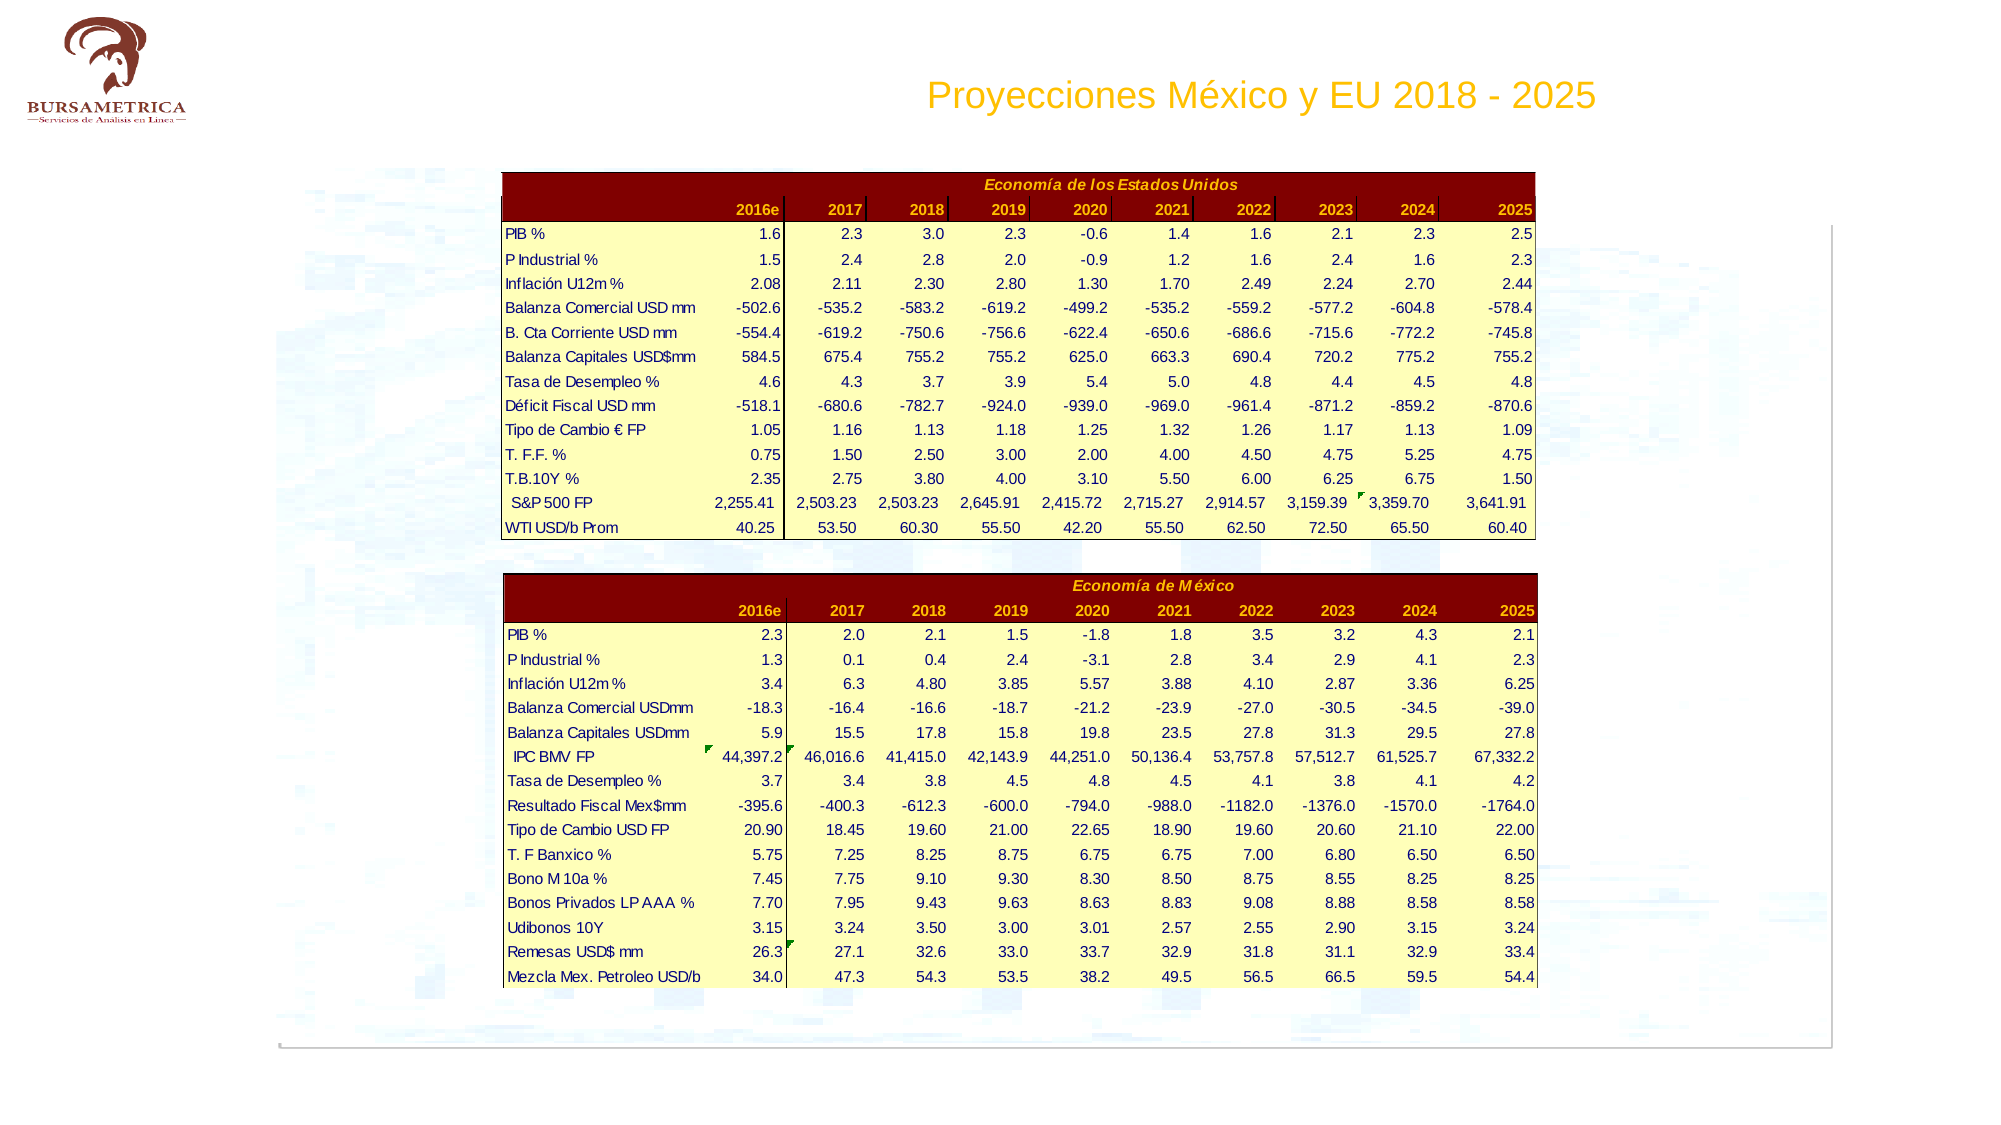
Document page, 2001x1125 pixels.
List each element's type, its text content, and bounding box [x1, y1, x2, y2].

picture [500, 171, 1538, 541]
picture [502, 572, 1540, 990]
picture [25, 15, 188, 124]
text_box Proyecciones México y EU 2018 - 2025 [913, 63, 1735, 123]
